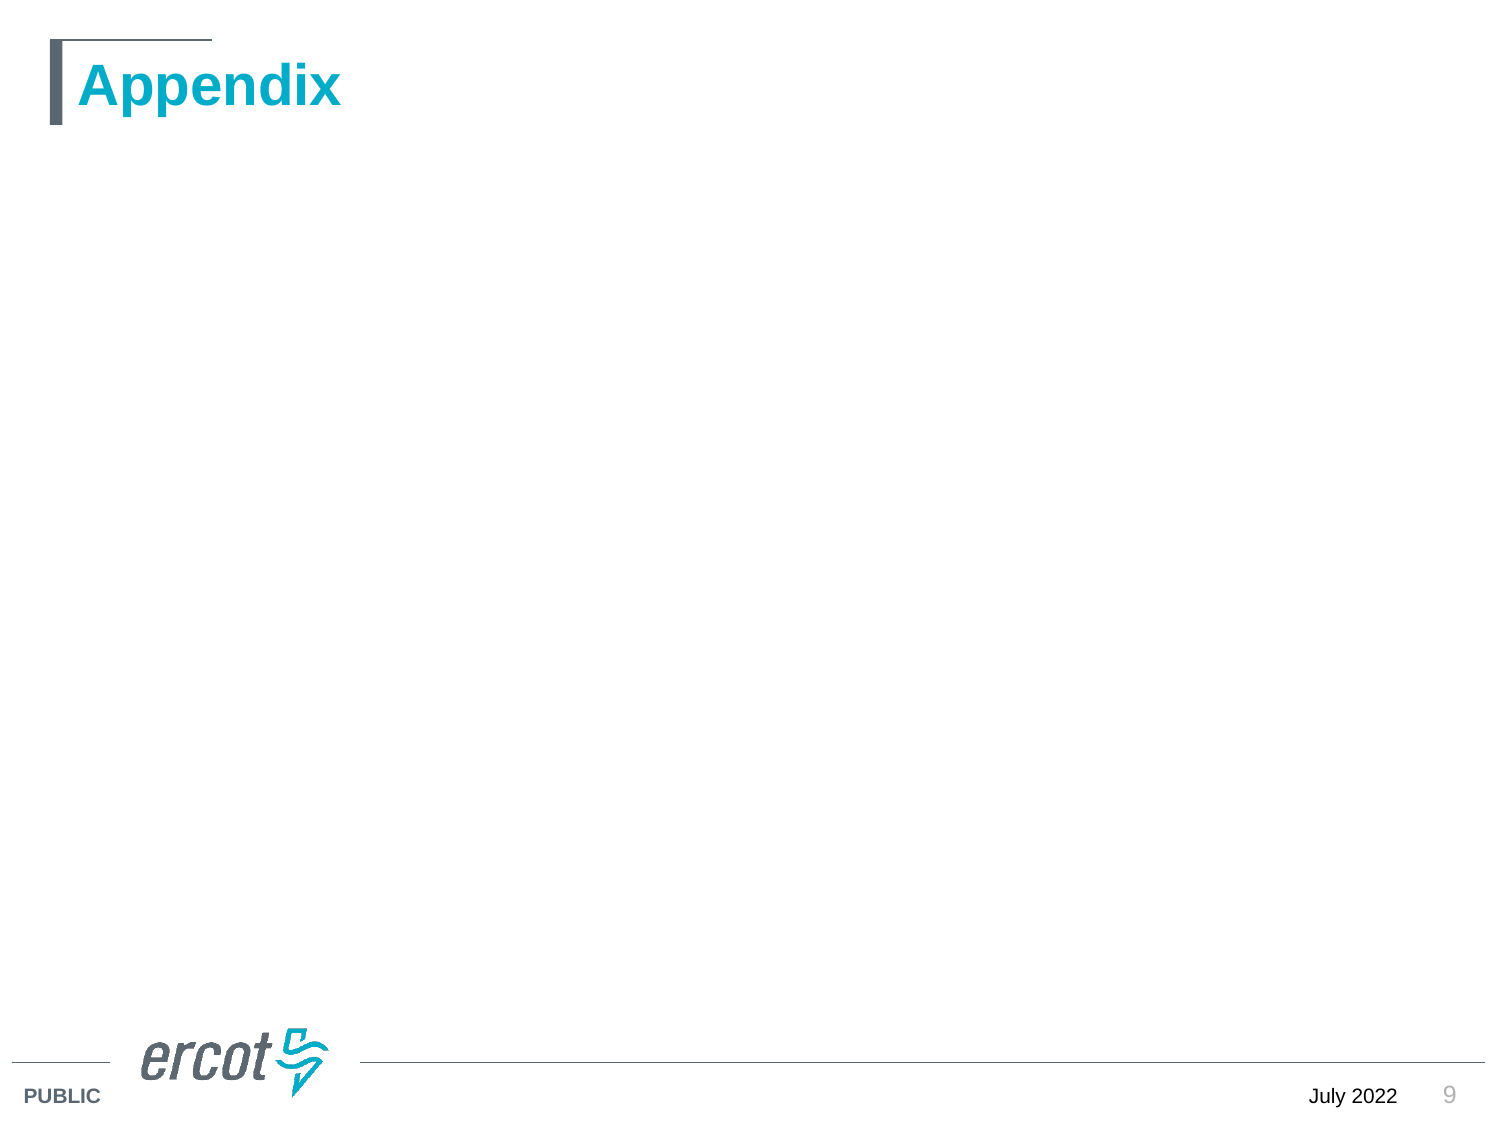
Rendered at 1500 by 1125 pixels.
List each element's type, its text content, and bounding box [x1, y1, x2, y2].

title Appendix [62, 39, 1300, 125]
picture [137, 1024, 332, 1100]
slide_number 9 [1412, 1076, 1488, 1112]
